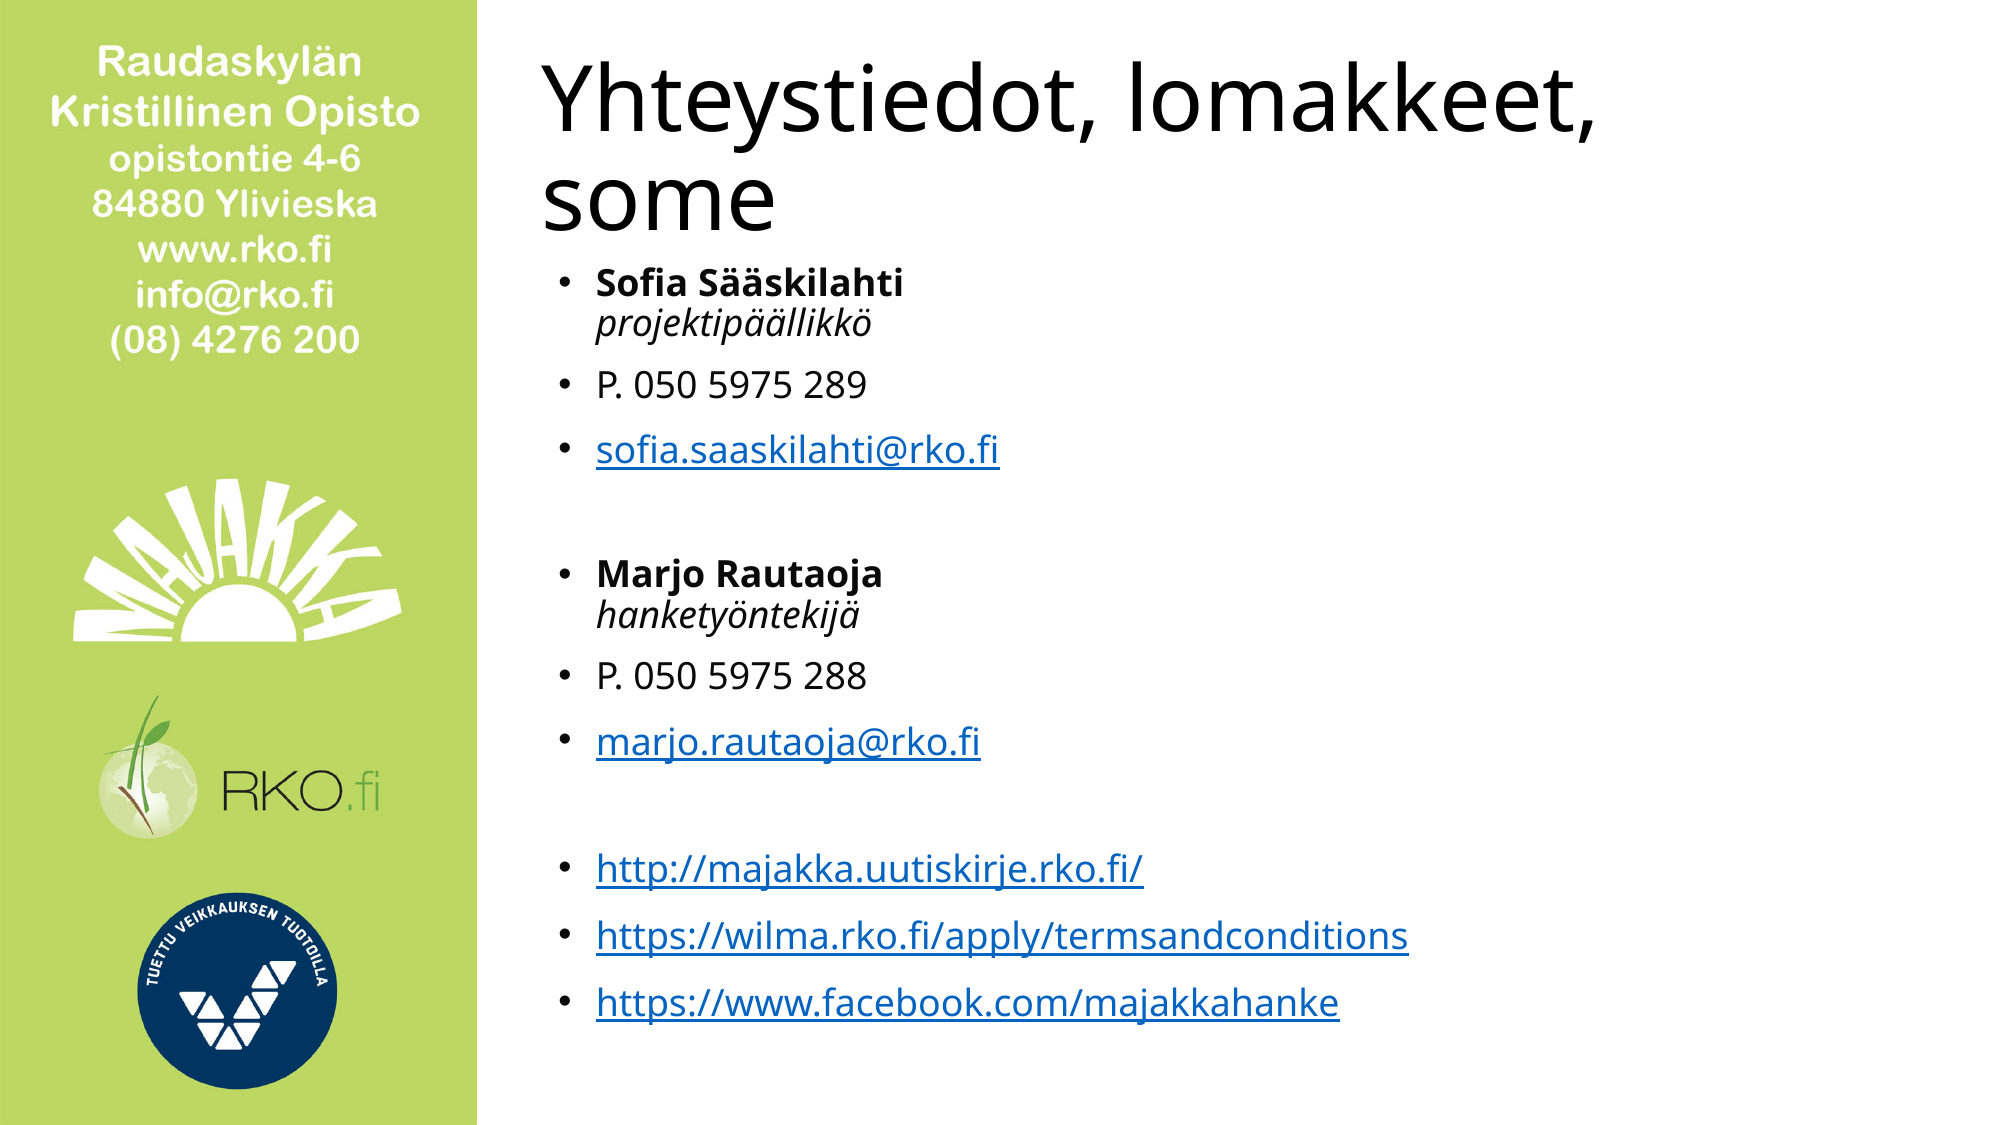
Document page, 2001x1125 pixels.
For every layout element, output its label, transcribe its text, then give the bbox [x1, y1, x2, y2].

list Sofia Sääskilahti projektipäällikkö P. 050 5975 289 sofia.saaskilahti@rko.fi Marjo Rautaoja hanketyöntekijä P. 050 5975 288 marjo.rautaoja@rko.fi http://majakka.uutiskirje.rko.fi/ https://wilma.rko.fi/apply/termsandconditions https://www.facebook.com/majakkahanke [543, 256, 1863, 1014]
picture [0, 0, 2001, 1125]
title Yhteystiedot, lomakkeet, some [526, 59, 1863, 244]
